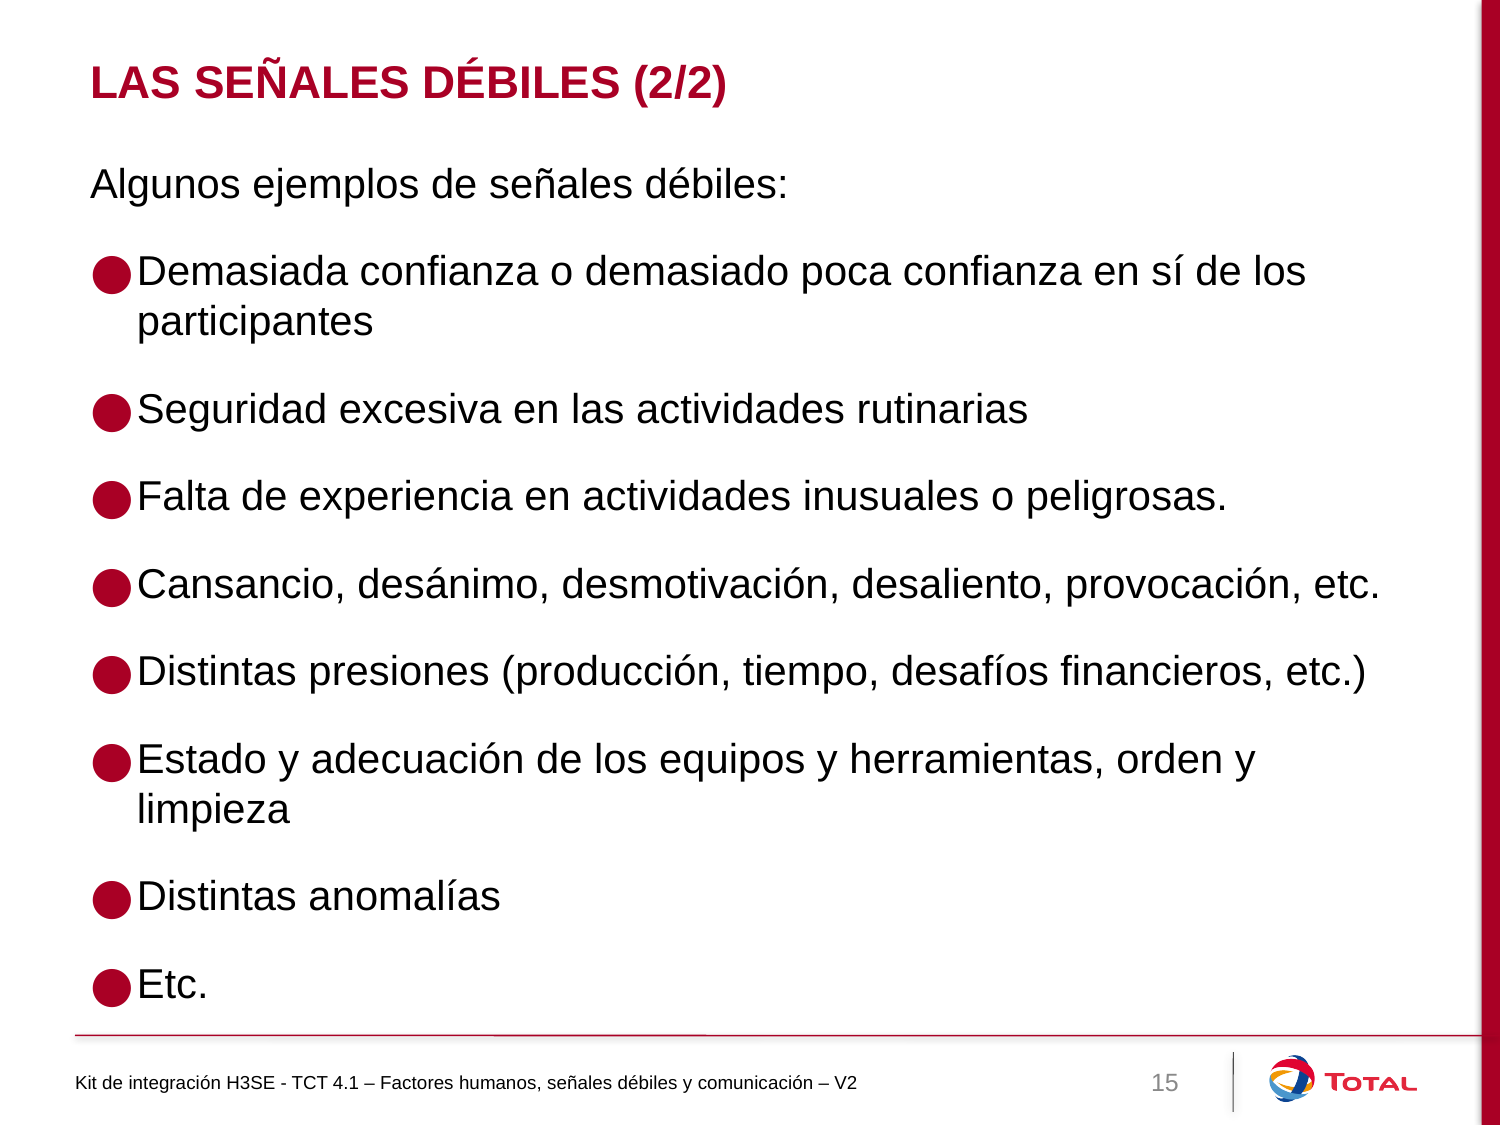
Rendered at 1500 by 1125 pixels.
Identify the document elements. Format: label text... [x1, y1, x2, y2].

picture [1260, 1045, 1426, 1112]
footer Kit de integración H3SE - TCT 4.1 – Factores humanos, señales débiles y comunicación – V2 [75, 1051, 988, 1112]
title Las señales débiles (2/2) [75, 45, 1424, 149]
list Algunos ejemplos de señales débiles: Demasiada confianza o demasiado poca confianza en sí de los participantes Seguridad excesiva en las actividades rutinarias Falta de experiencia en actividades inusuales o peligrosas. Cansancio, desánimo, desmotivación, desaliento, provocación, etc. Distintas presiones (producción, tiempo, desafíos financieros, etc.) Estado y adecuación de los equipos y herramientas, orden y limpieza Distintas anomalías Etc. [75, 149, 1424, 976]
slide_number 15 [1074, 1051, 1194, 1112]
